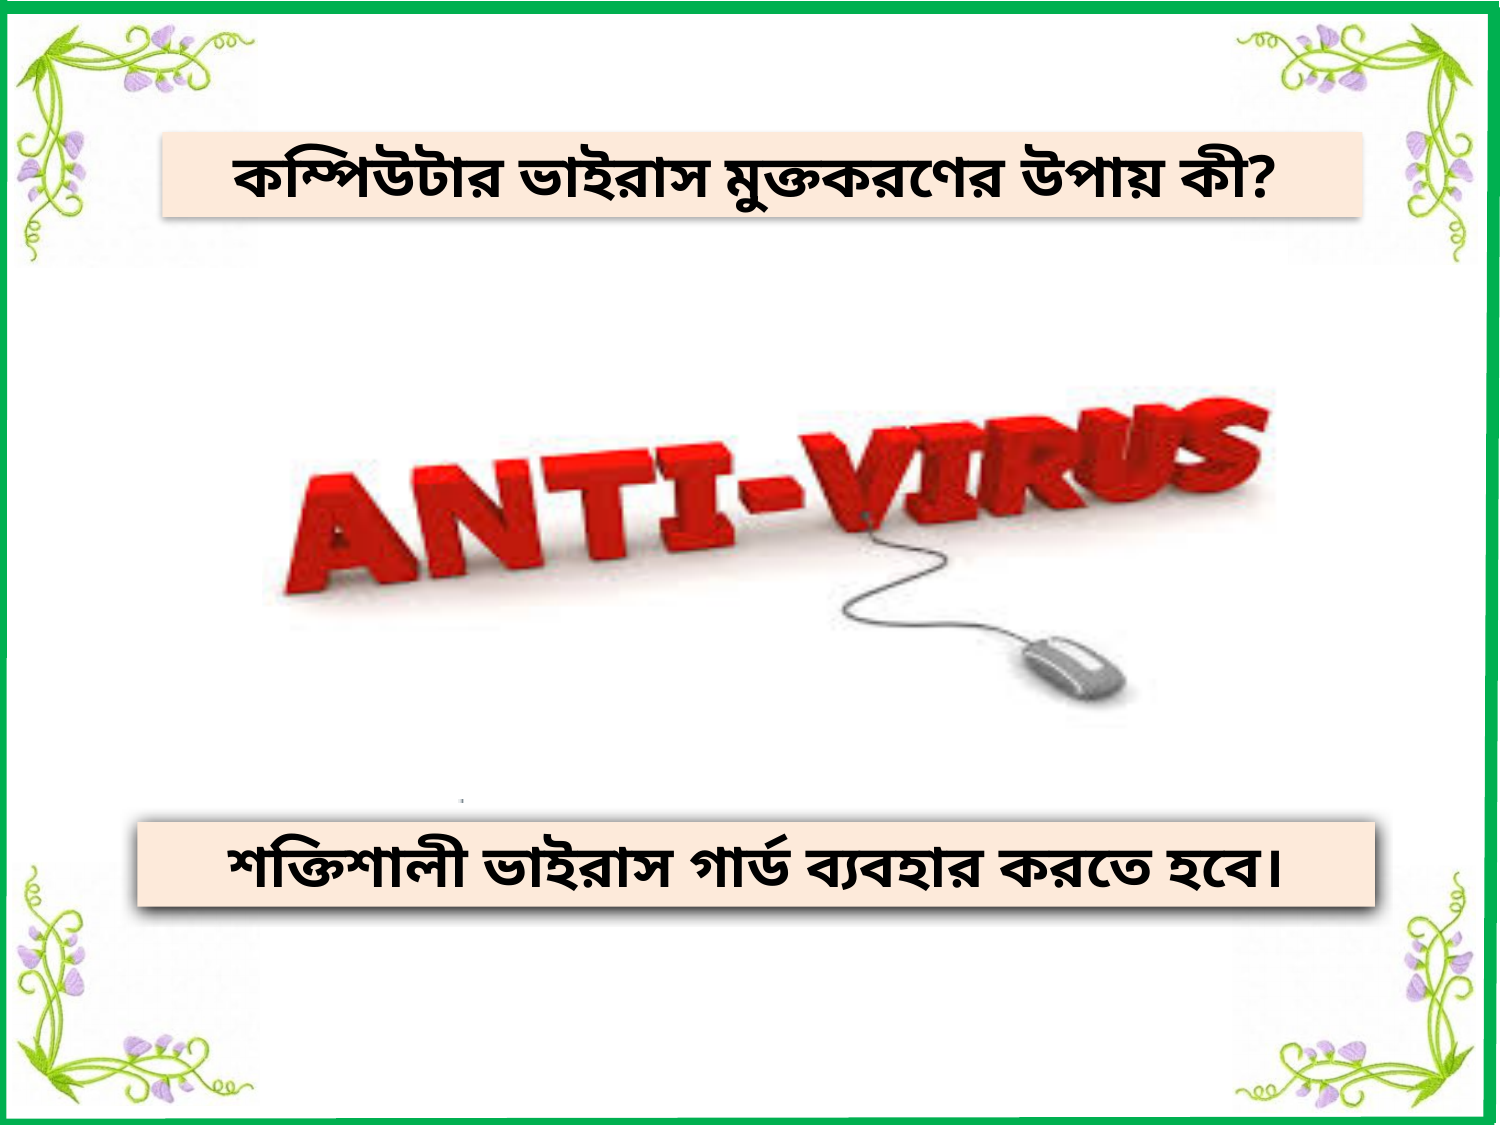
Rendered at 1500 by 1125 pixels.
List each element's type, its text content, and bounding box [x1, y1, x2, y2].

text_box কম্পিউটার ভাইরাস মুক্তকরণের উপায় কী? [162, 132, 1363, 217]
text_box শক্তিশালী ভাইরাস গার্ড ব্যবহার করতে হবে। [137, 822, 1375, 907]
picture [262, 22, 1477, 803]
picture [14, 20, 258, 268]
picture [1233, 866, 1475, 1112]
picture [13, 863, 259, 1105]
